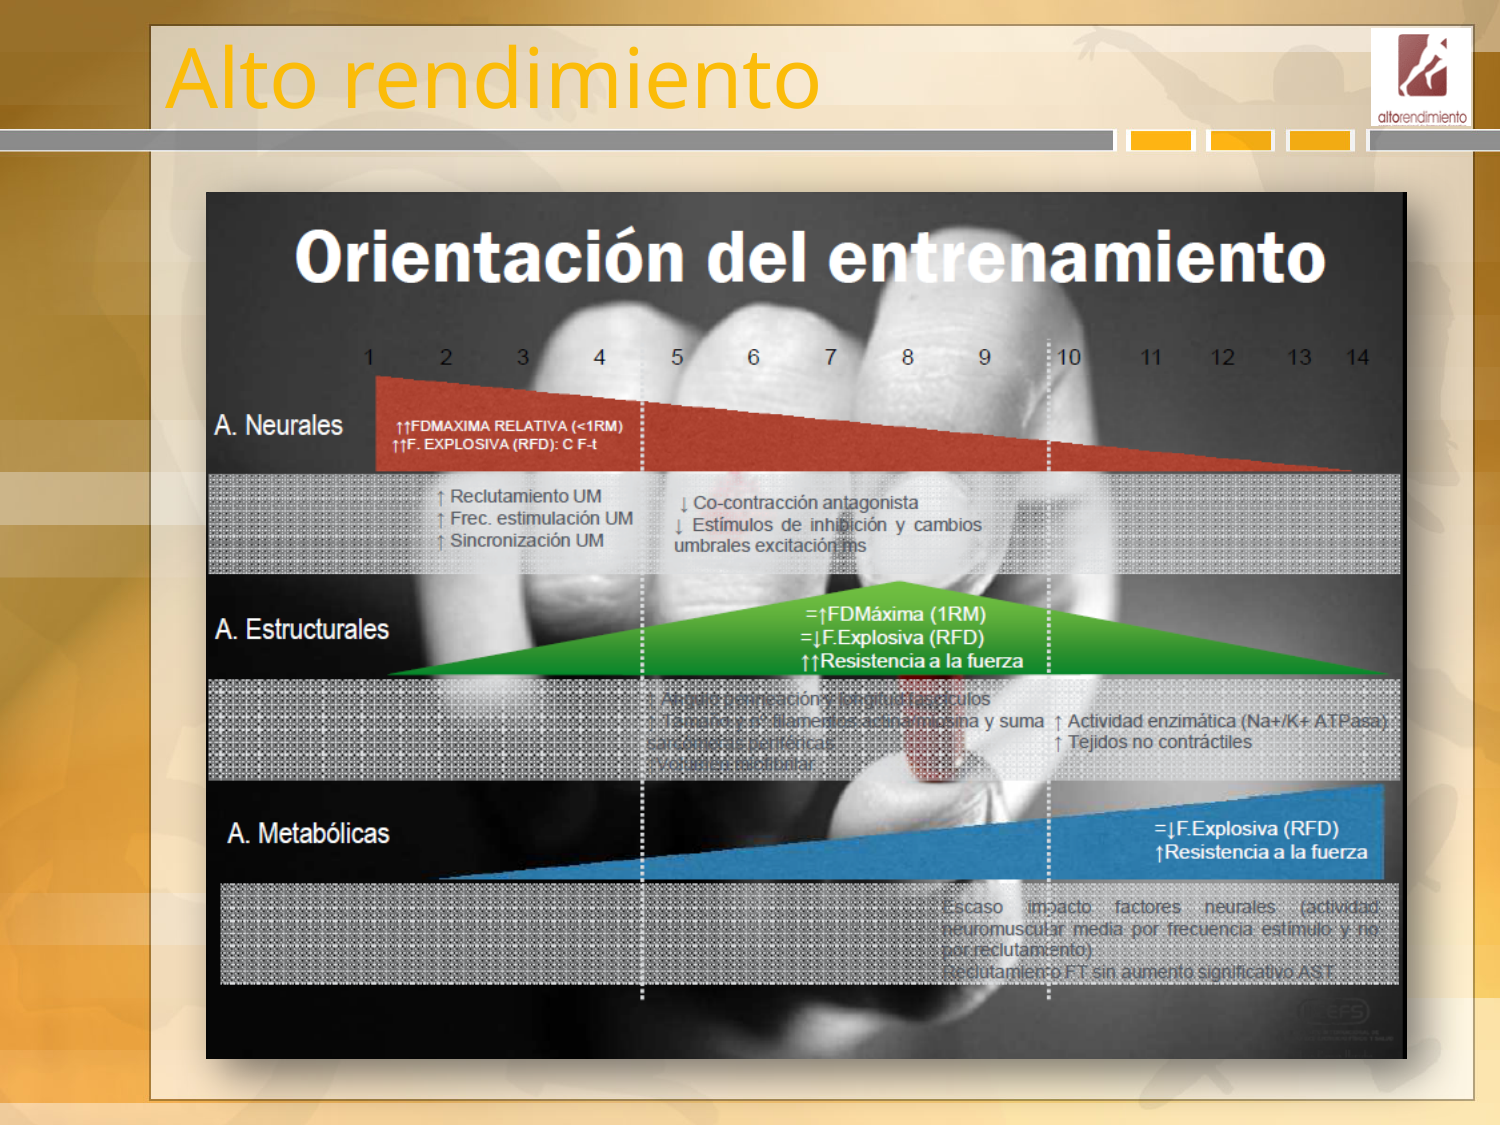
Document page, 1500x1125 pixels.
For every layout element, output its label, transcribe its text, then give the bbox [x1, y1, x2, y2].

title Alto rendimiento [150, 0, 1463, 150]
picture [0, 0, 1500, 1125]
